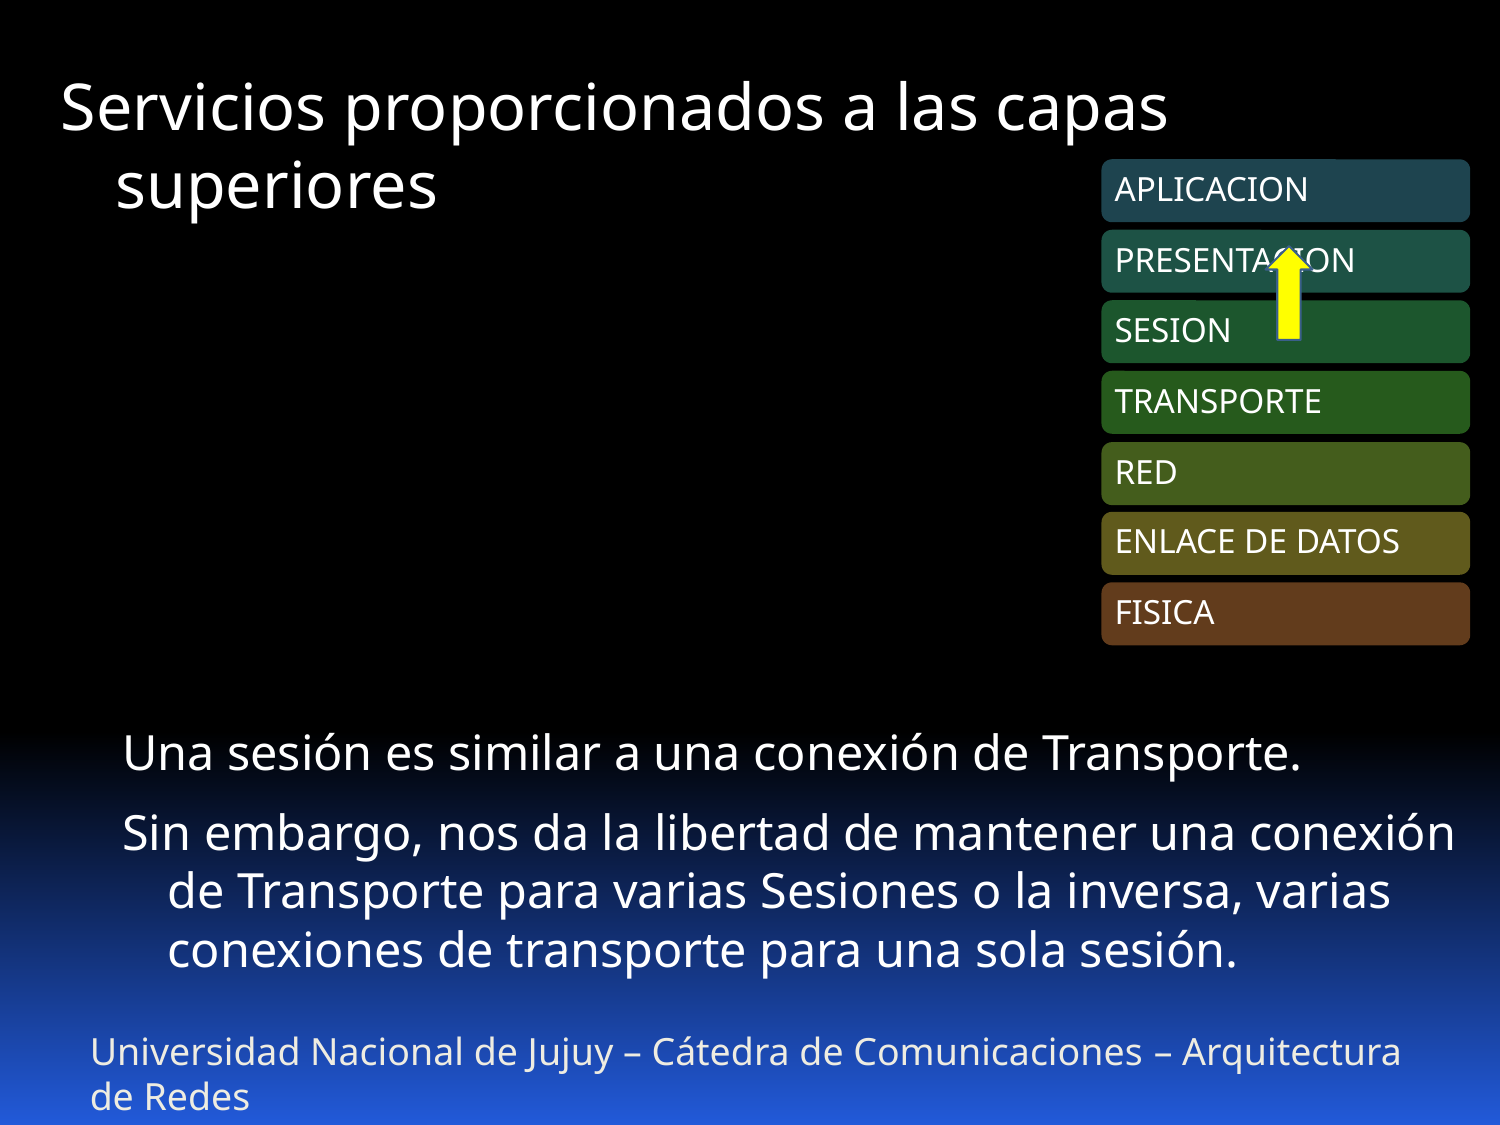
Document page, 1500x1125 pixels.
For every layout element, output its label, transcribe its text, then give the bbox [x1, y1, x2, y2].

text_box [1101, 152, 1471, 653]
footer Universidad Nacional de Jujuy – Cátedra de Comunicaciones – Arquitectura de Redes [75, 1065, 1463, 1125]
list Servicios proporcionados a las capas superiores Una sesión es similar a una conexión de Transporte. Sin embargo, nos da la libertad de mantener una conexión de Transporte para varias Sesiones o la inversa, varias conexiones de transporte para una sola sesión. [35, 58, 1477, 1043]
